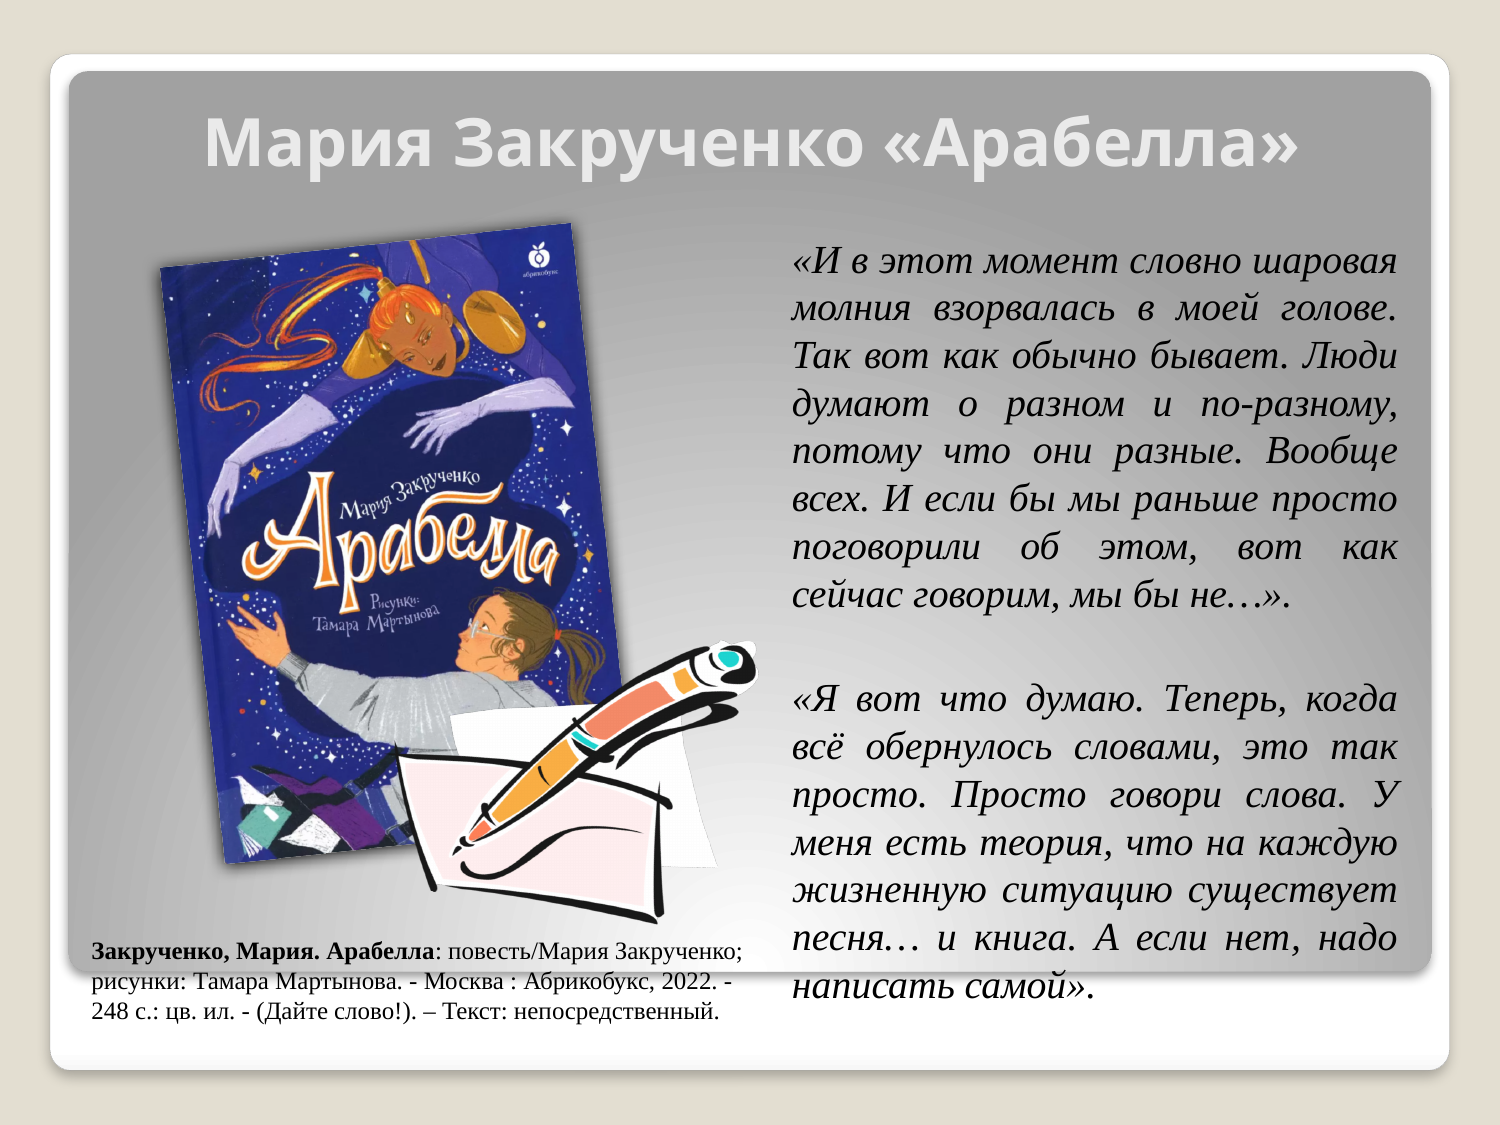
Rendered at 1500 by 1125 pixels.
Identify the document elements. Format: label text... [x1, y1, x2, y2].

title Мария Закрученко «Арабелла» [76, 0, 1427, 188]
list «И в этот момент словно шаровая молния взорвалась в моей голове. Так вот как обычно бывает. Люди думают о разном и по-разному, потому что они разные. Вообще всех. И если бы мы раньше просто поговорили об этом, вот как сейчас говорим, мы бы не…». «Я вот что думаю. Теперь, когда всё обернулось словами, это так просто. Просто говори слова. У меня есть теория, что на каждую жизненную ситуацию существует песня… и книга. А если нет, надо написать самой». [761, 172, 1414, 1024]
text_box Закрученко, Мария. Арабелла: повесть/Мария Закрученко; рисунки: Тамара Мартынова. - Москва : Абрикобукс, 2022. - 248 с.: цв. ил. - (Дайте слово!). – Текст: непосредственный. [76, 927, 786, 1032]
picture [160, 223, 780, 965]
